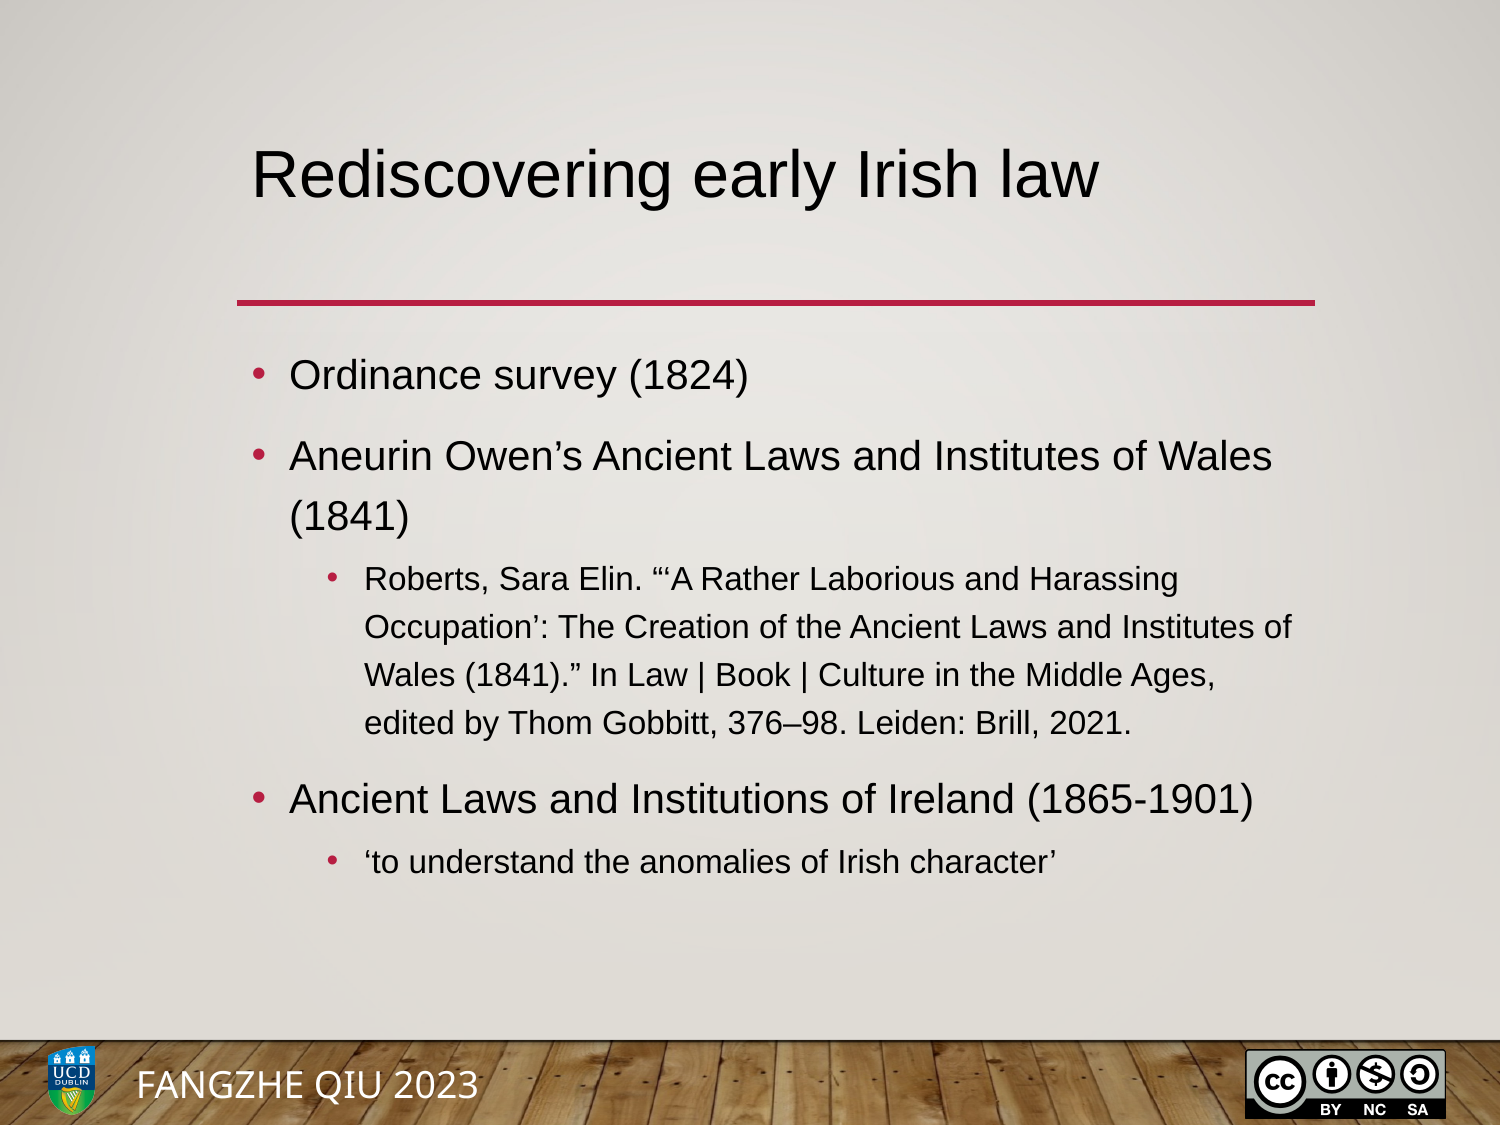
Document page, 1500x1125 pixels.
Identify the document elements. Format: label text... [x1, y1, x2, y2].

title Rediscovering early Irish law [236, 132, 1315, 305]
picture [0, 0, 1500, 399]
list Ordinance survey (1824) Aneurin Owen’s Ancient Laws and Institutes of Wales (1841) Roberts, Sara Elin. “‘A Rather Laborious and Harassing Occupation’: The Creation of the Ancient Laws and Institutes of Wales (1841).” In Law | Book | Culture in the Middle Ages, edited by Thom Gobbitt, 376–98. Leiden: Brill, 2021. Ancient Laws and Institutions of Ireland (1865-1901) ‘to understand the anomalies of Irish character’ [236, 330, 1315, 897]
picture [0, 1040, 1500, 1125]
